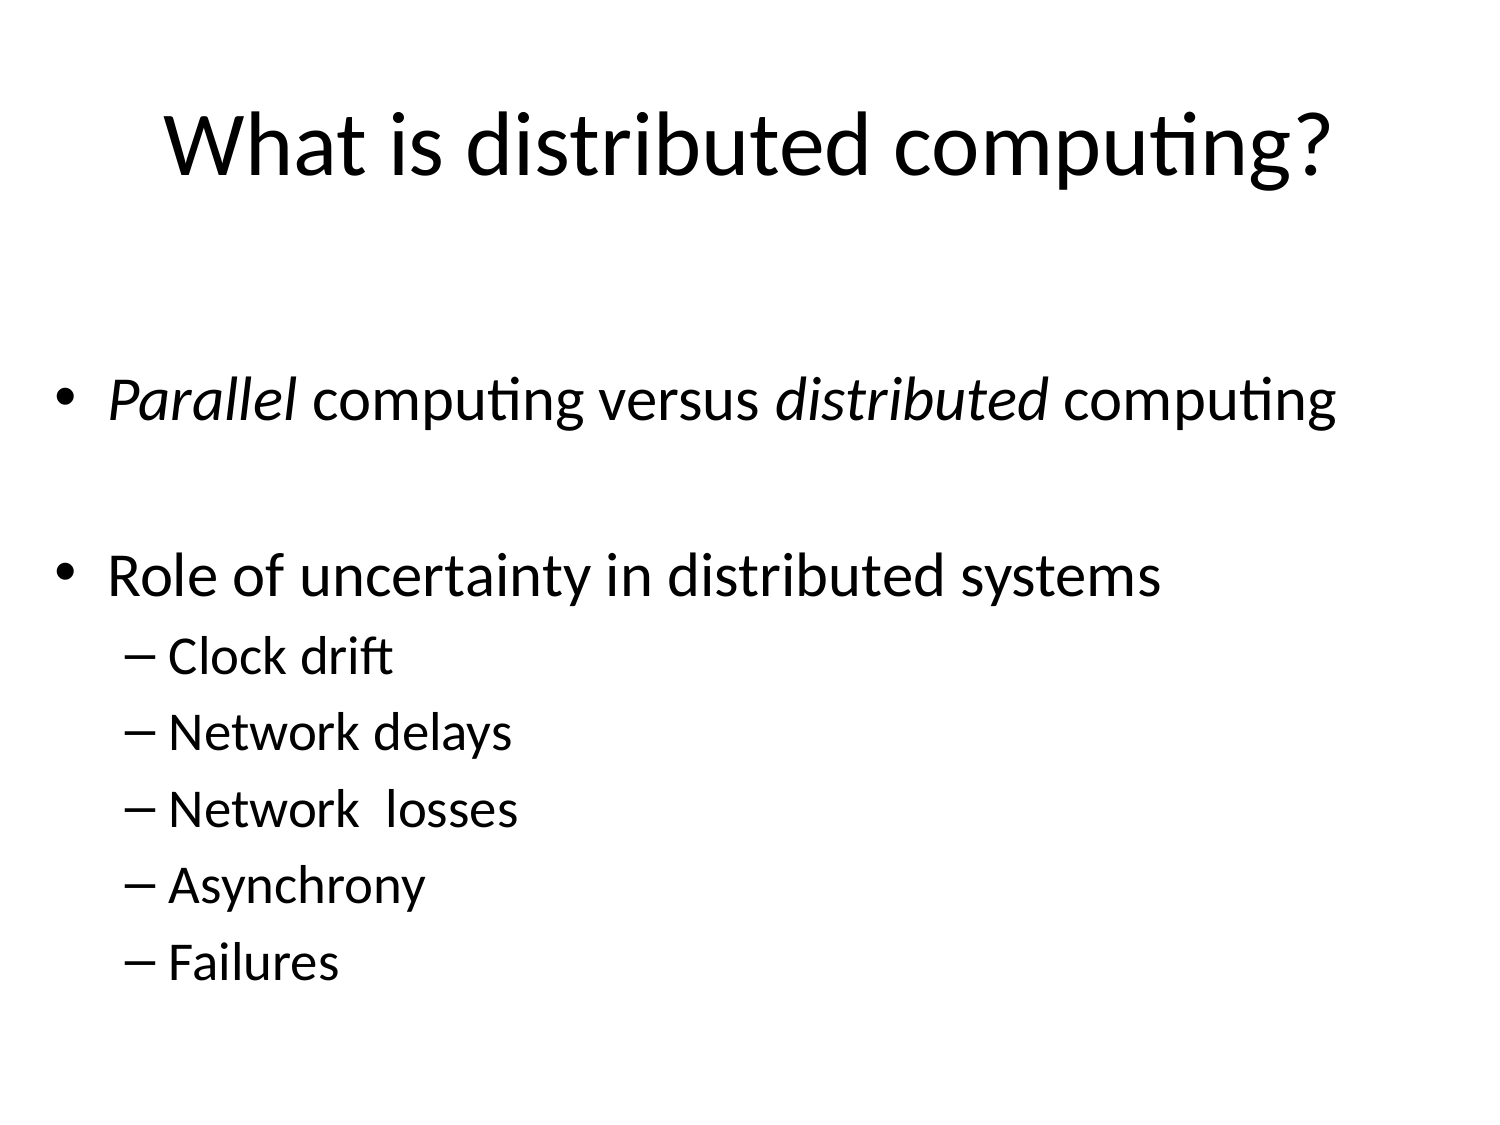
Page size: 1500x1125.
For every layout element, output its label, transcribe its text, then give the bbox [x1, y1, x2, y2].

title What is distributed computing? [75, 45, 1425, 233]
list Parallel computing versus distributed computing Role of uncertainty in distributed systems Clock drift Network delays Network losses Asynchrony Failures [39, 262, 1465, 1005]
